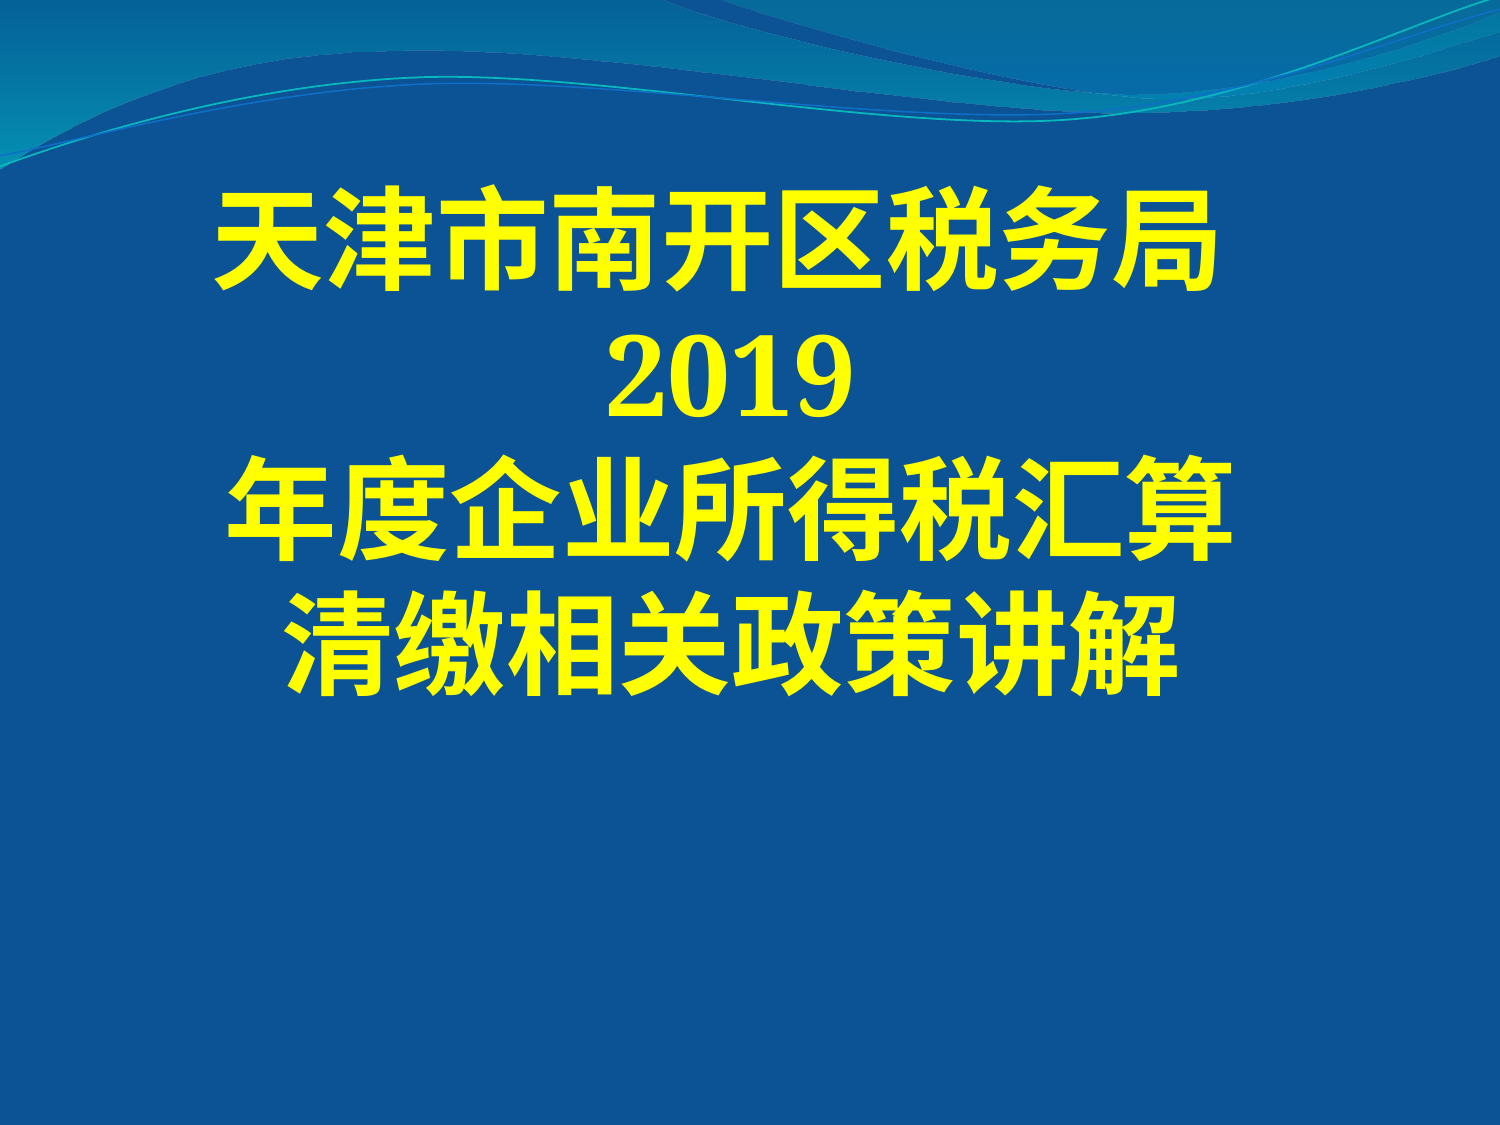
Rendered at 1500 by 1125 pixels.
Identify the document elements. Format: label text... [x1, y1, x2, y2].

title 天津市南开区税务局2019 年度企业所得税汇算 清缴相关政策讲解 [88, 408, 1377, 709]
